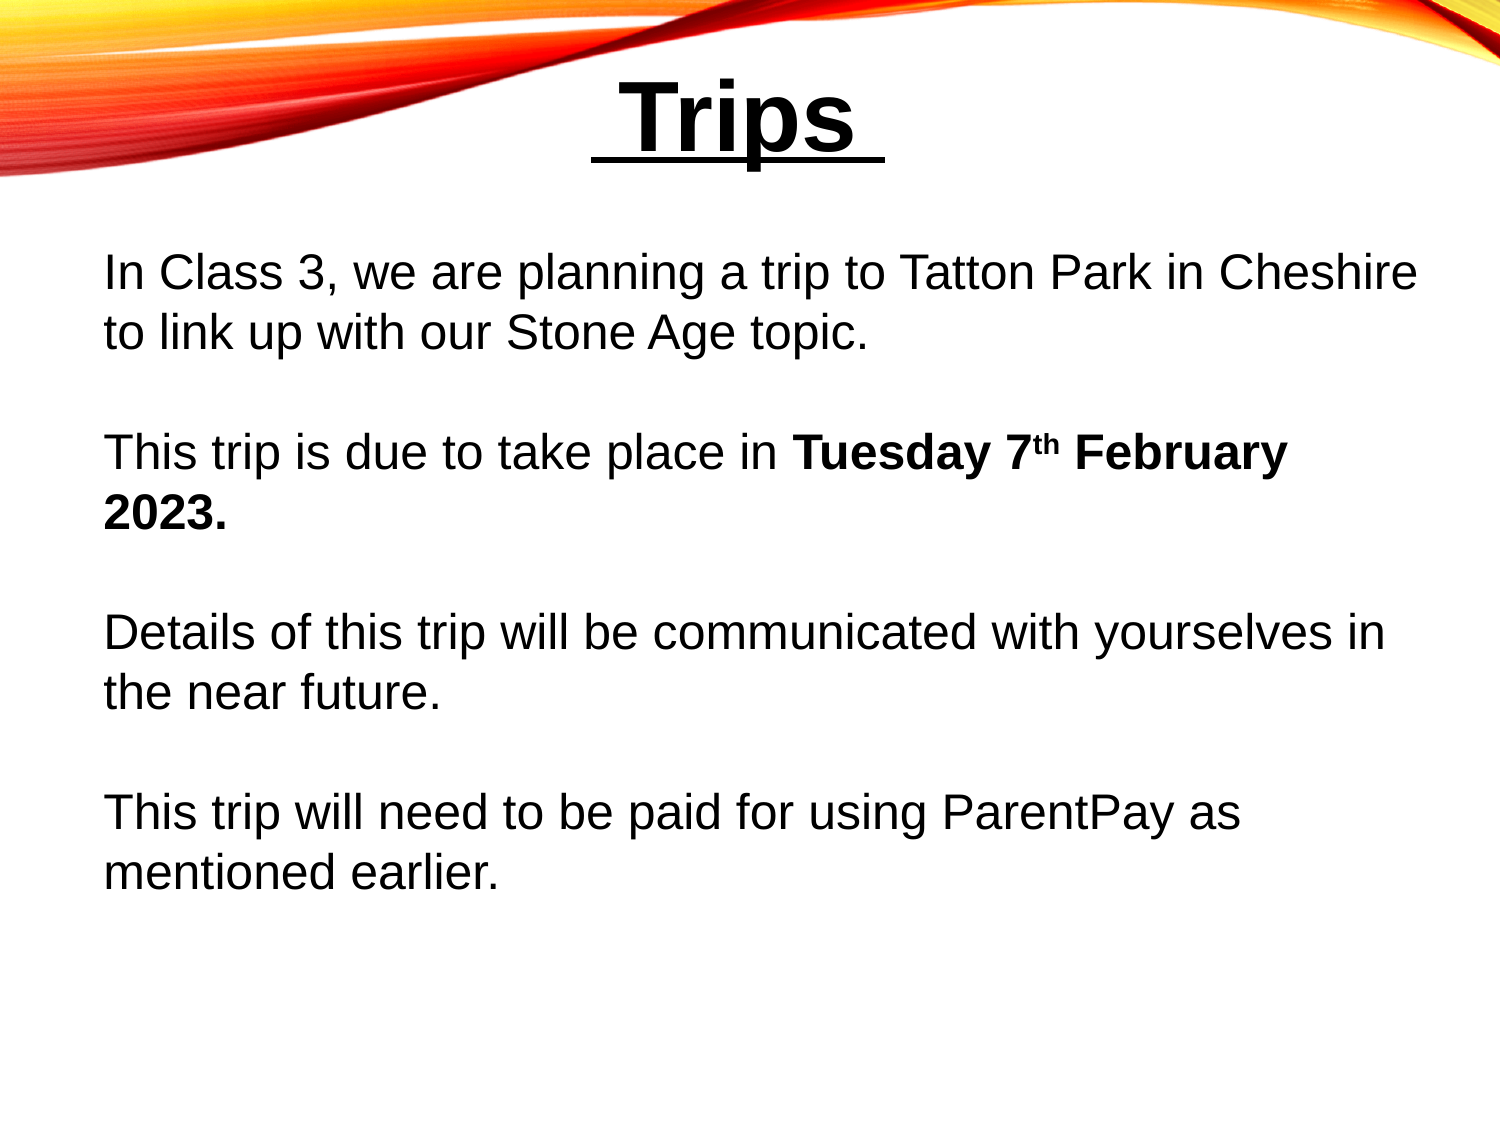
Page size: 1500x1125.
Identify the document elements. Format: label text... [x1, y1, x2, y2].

title Trips [88, 54, 1388, 185]
picture [0, 0, 1500, 178]
text_box In Class 3, we are planning a trip to Tatton Park in Cheshire to link up with our Stone Age topic. This trip is due to take place in Tuesday 7th February 2023. Details of this trip will be communicated with yourselves in the near future. This trip will need to be paid for using ParentPay as mentioned earlier. [88, 231, 1436, 967]
